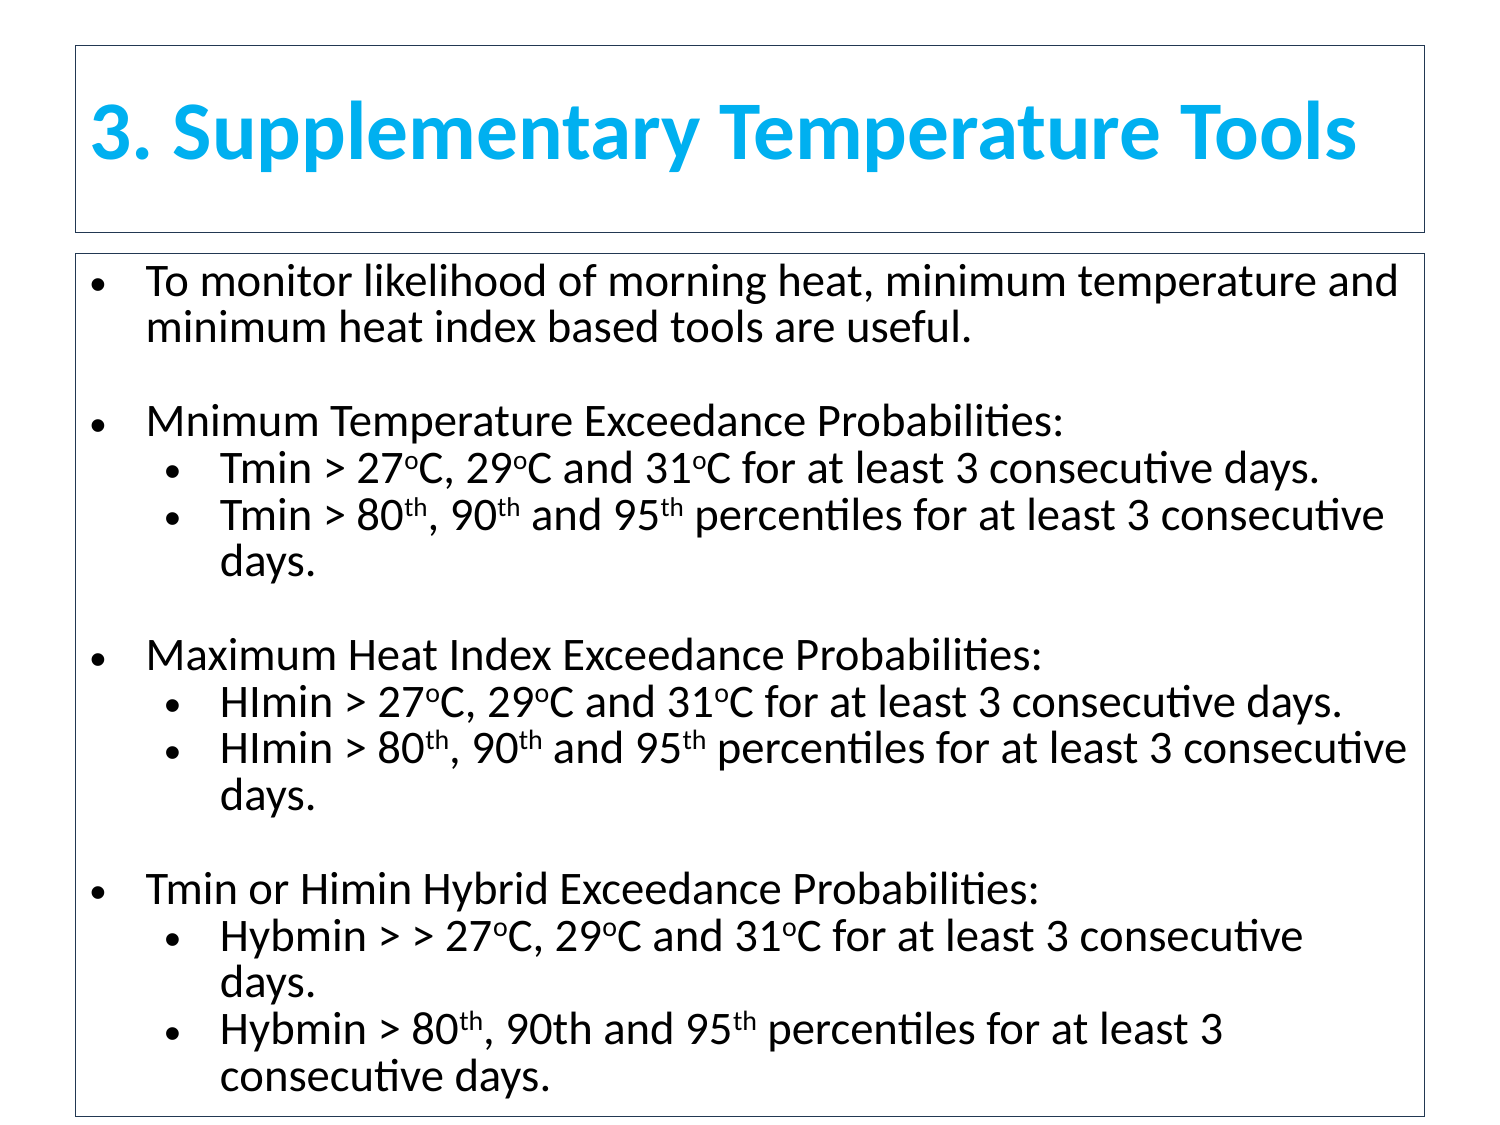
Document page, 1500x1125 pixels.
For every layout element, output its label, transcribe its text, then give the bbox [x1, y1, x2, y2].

text_box To monitor likelihood of morning heat, minimum temperature and minimum heat index based tools are useful. Mnimum Temperature Exceedance Probabilities: Tmin > 27oC, 29oC and 31oC for at least 3 consecutive days. Tmin > 80th, 90th and 95th percentiles for at least 3 consecutive days. Maximum Heat Index Exceedance Probabilities: HImin > 27oC, 29oC and 31oC for at least 3 consecutive days. HImin > 80th, 90th and 95th percentiles for at least 3 consecutive days. Tmin or Himin Hybrid Exceedance Probabilities: Hybmin > > 27oC, 29oC and 31oC for at least 3 consecutive days. Hybmin > 80th, 90th and 95th percentiles for at least 3 consecutive days. [75, 253, 1425, 1117]
text_box 3. Supplementary Temperature Tools [75, 45, 1425, 233]
